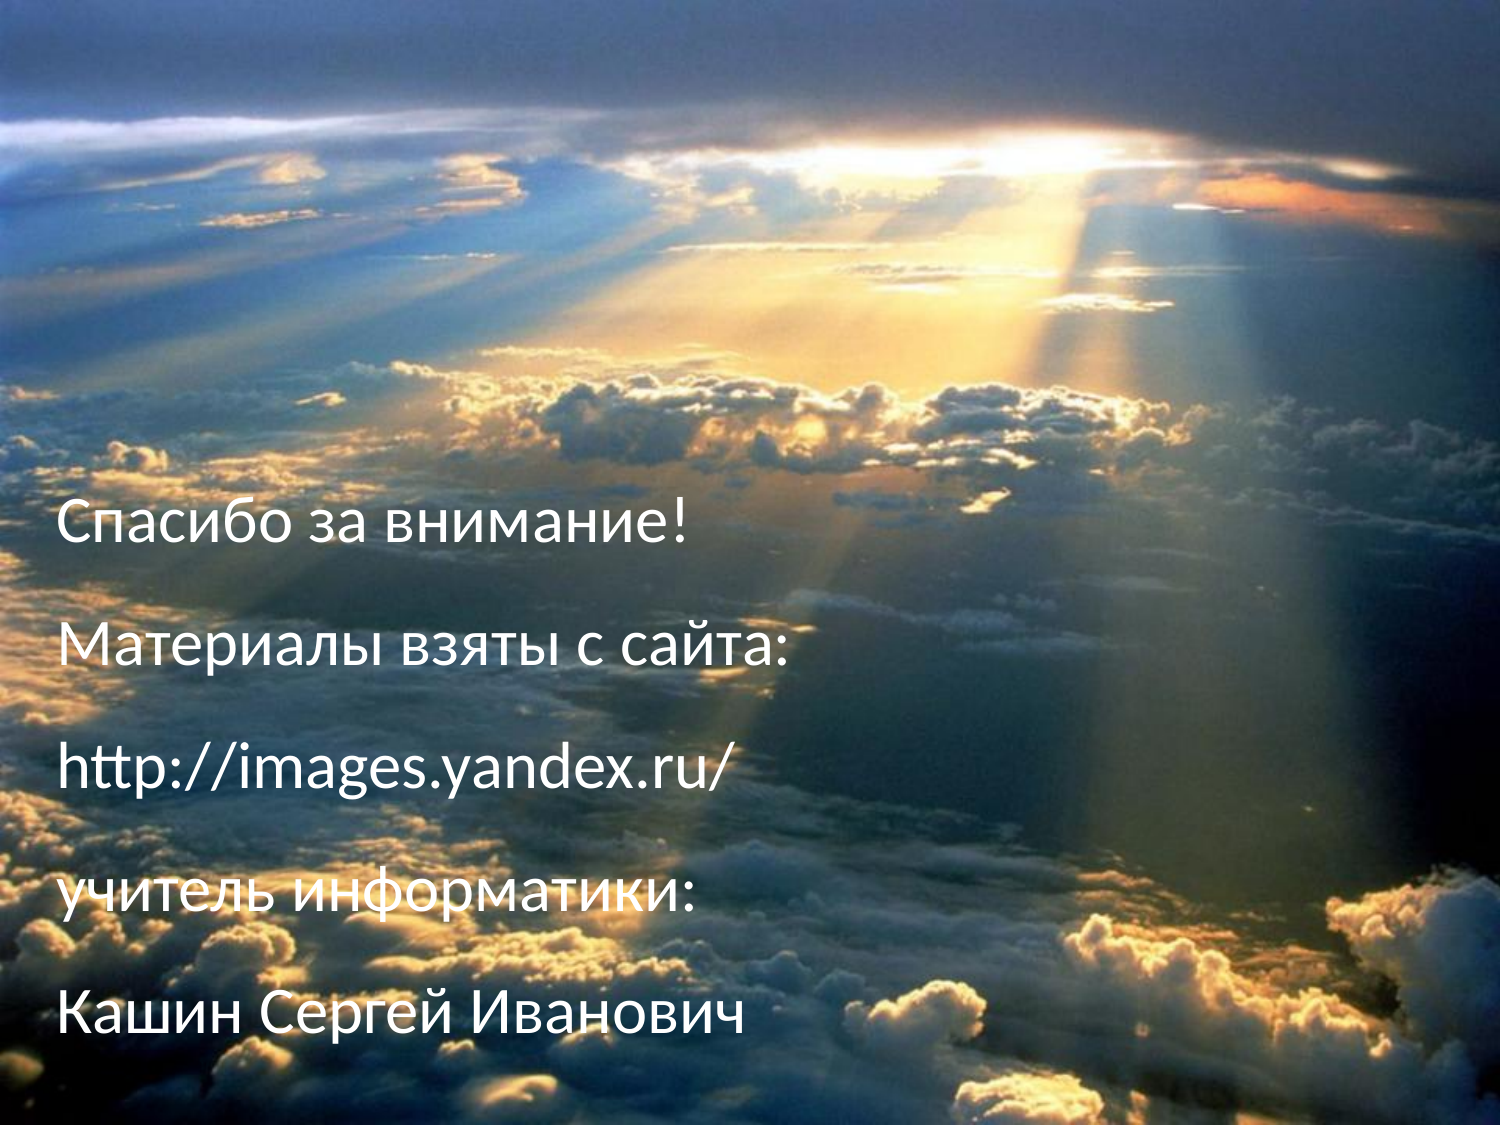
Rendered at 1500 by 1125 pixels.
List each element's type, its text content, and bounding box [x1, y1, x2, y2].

picture [0, 0, 1500, 1125]
text_box Спасибо за внимание! Материалы взяты с сайта: http://images.yandex.ru/ учитель информатики: Кашин Сергей Иванович [41, 42, 1461, 1125]
